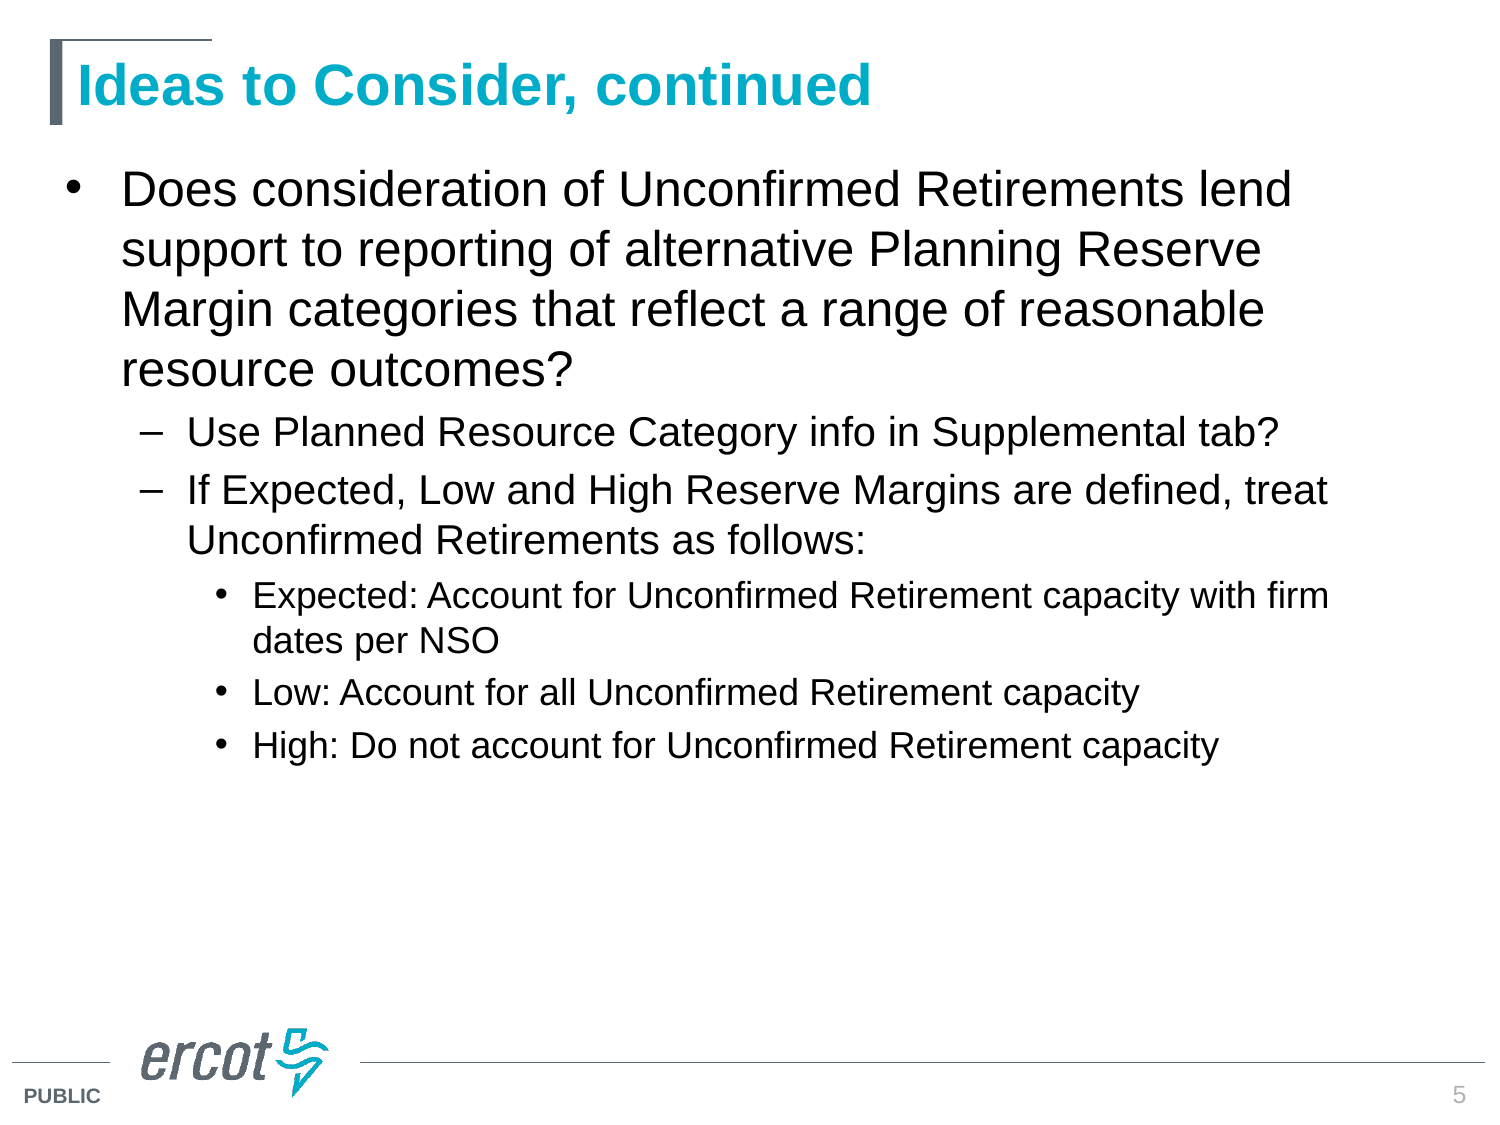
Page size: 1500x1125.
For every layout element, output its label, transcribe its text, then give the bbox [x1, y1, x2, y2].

picture [137, 1024, 332, 1100]
list Does consideration of Unconfirmed Retirements lend support to reporting of alternative Planning Reserve Margin categories that reflect a range of reasonable resource outcomes? Use Planned Resource Category info in Supplemental tab? If Expected, Low and High Reserve Margins are defined, treat Unconfirmed Retirements as follows: Expected: Account for Unconfirmed Retirement capacity with firm dates per NSO Low: Account for all Unconfirmed Retirement capacity High: Do not account for Unconfirmed Retirement capacity [50, 149, 1438, 1013]
slide_number 5 [1437, 1076, 1475, 1112]
title Ideas to Consider, continued [62, 39, 1450, 188]
